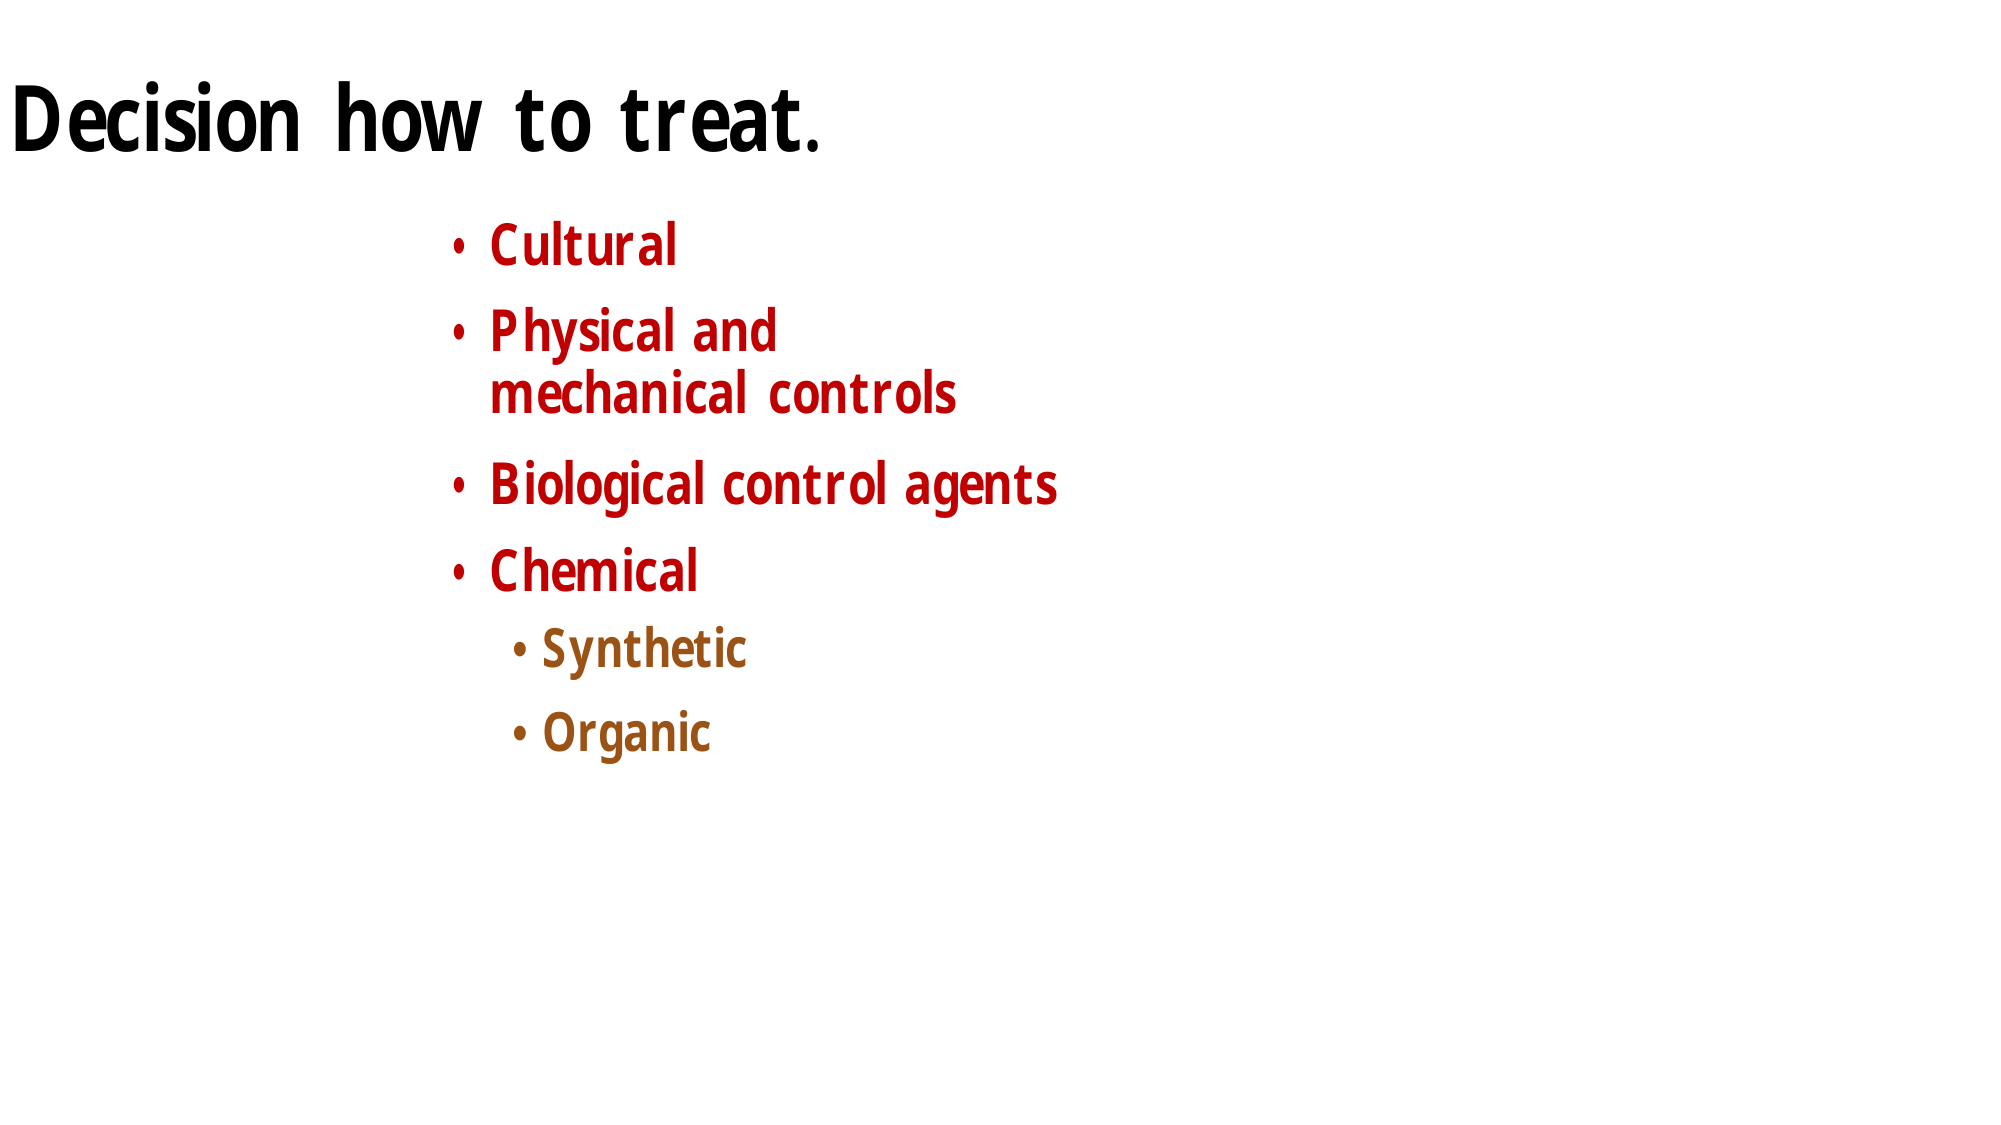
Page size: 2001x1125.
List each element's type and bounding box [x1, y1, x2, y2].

picture [0, 54, 1229, 767]
